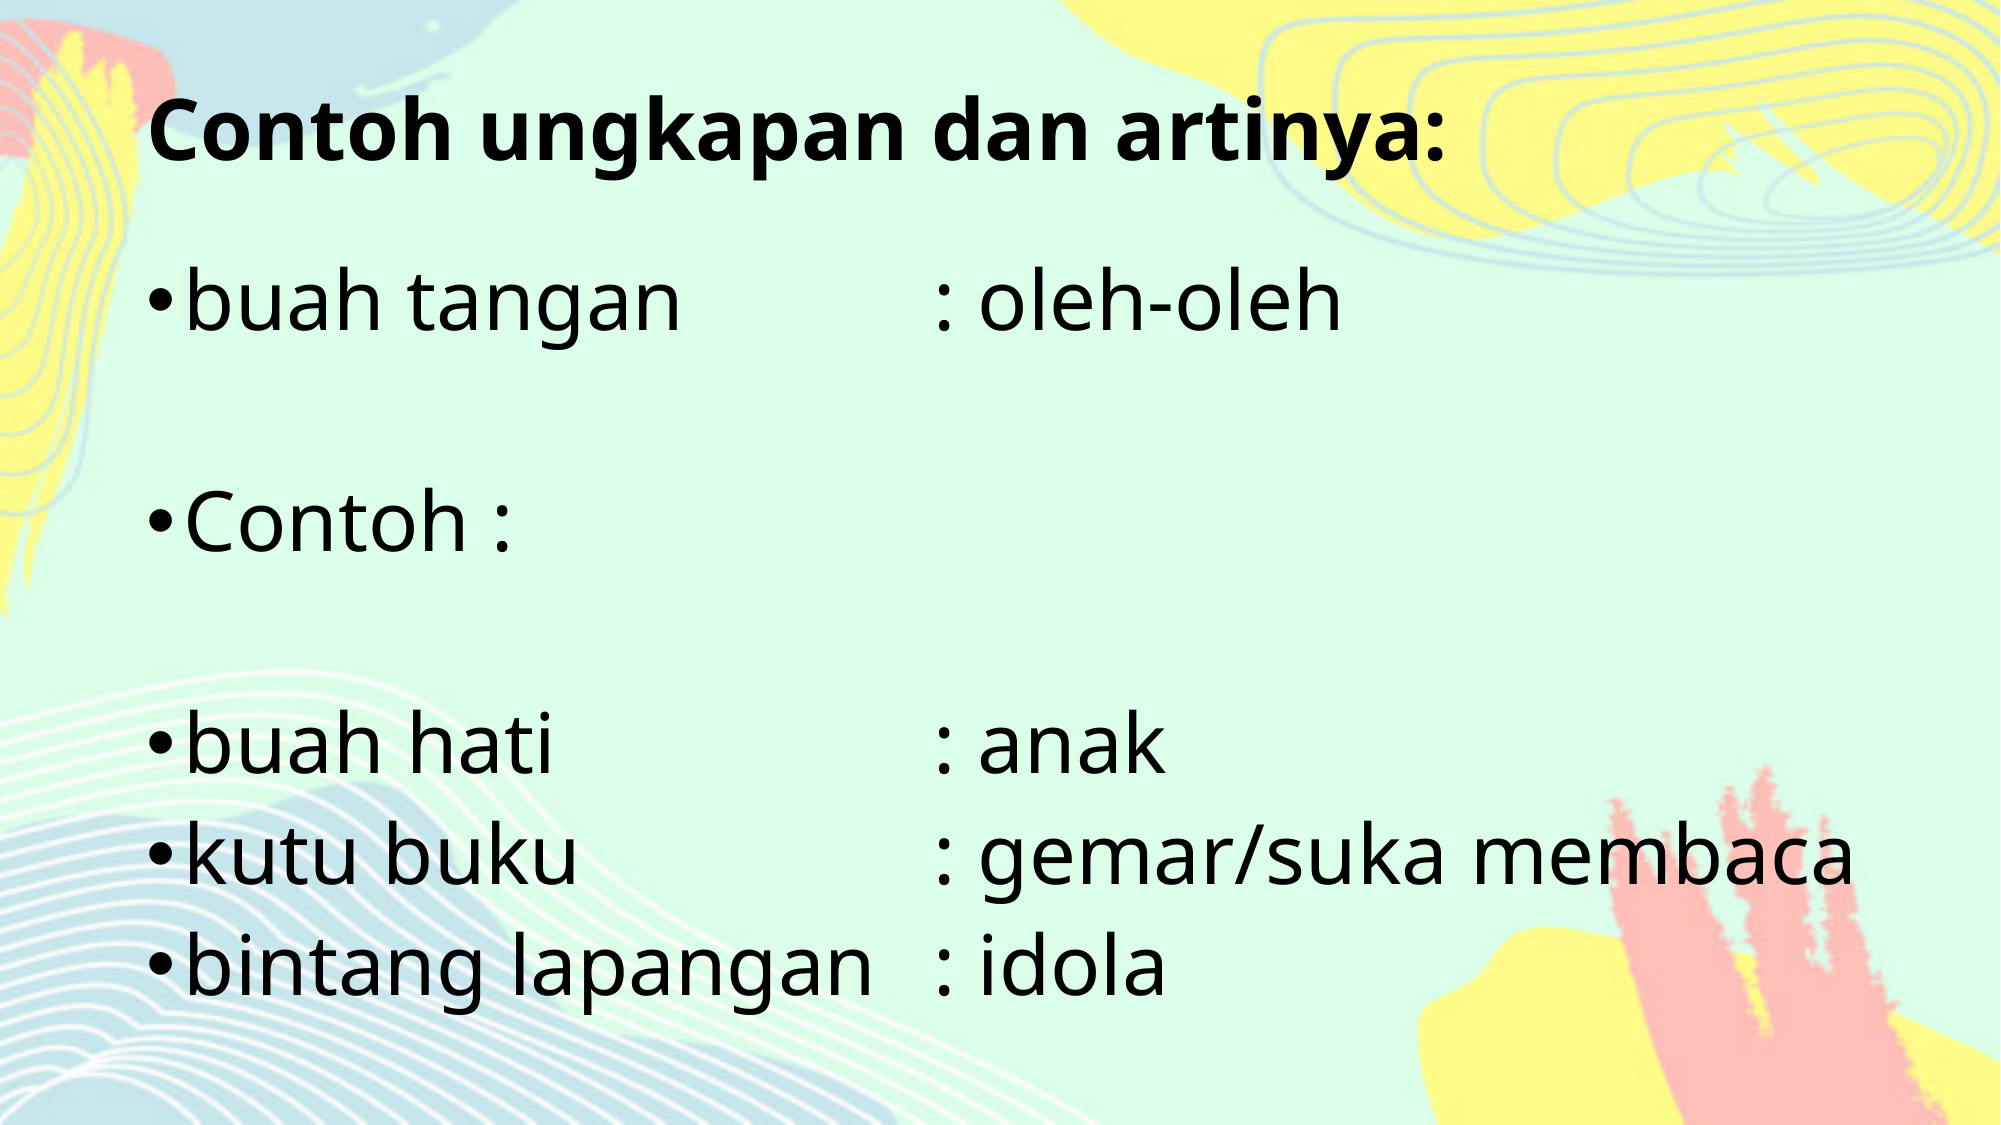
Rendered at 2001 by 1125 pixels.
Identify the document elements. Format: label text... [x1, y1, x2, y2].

title Contoh ungkapan dan artinya: [131, 79, 1774, 187]
picture [0, 0, 2001, 1125]
list buah tangan : oleh-oleh Contoh : buah hati : anak kutu buku : gemar/suka membaca bintang lapangan : idola [131, 250, 1969, 1125]
